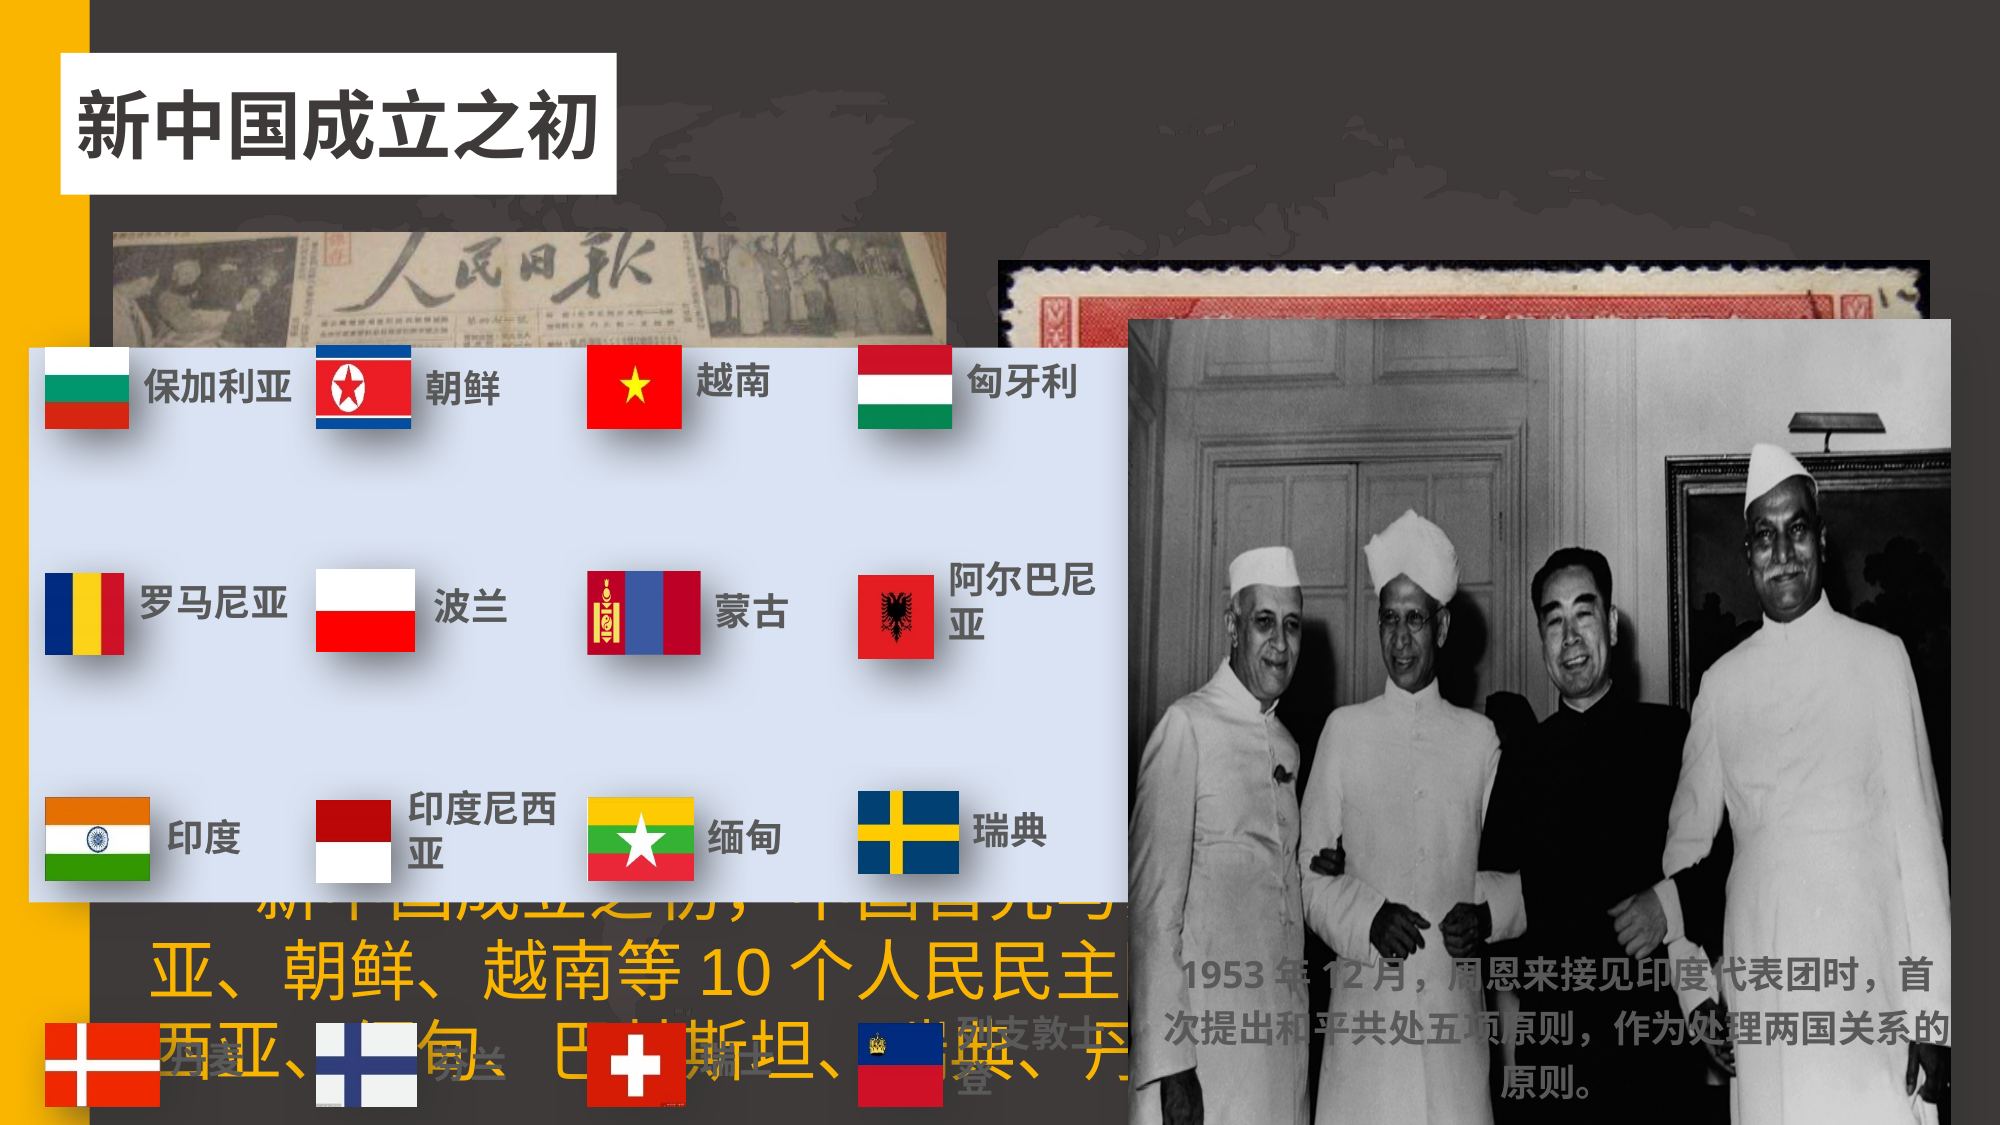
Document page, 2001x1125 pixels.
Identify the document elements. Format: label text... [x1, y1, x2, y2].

text_box 新中国成立之初 [60, 52, 618, 196]
picture [113, 89, 1930, 319]
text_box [29, 319, 1968, 1125]
